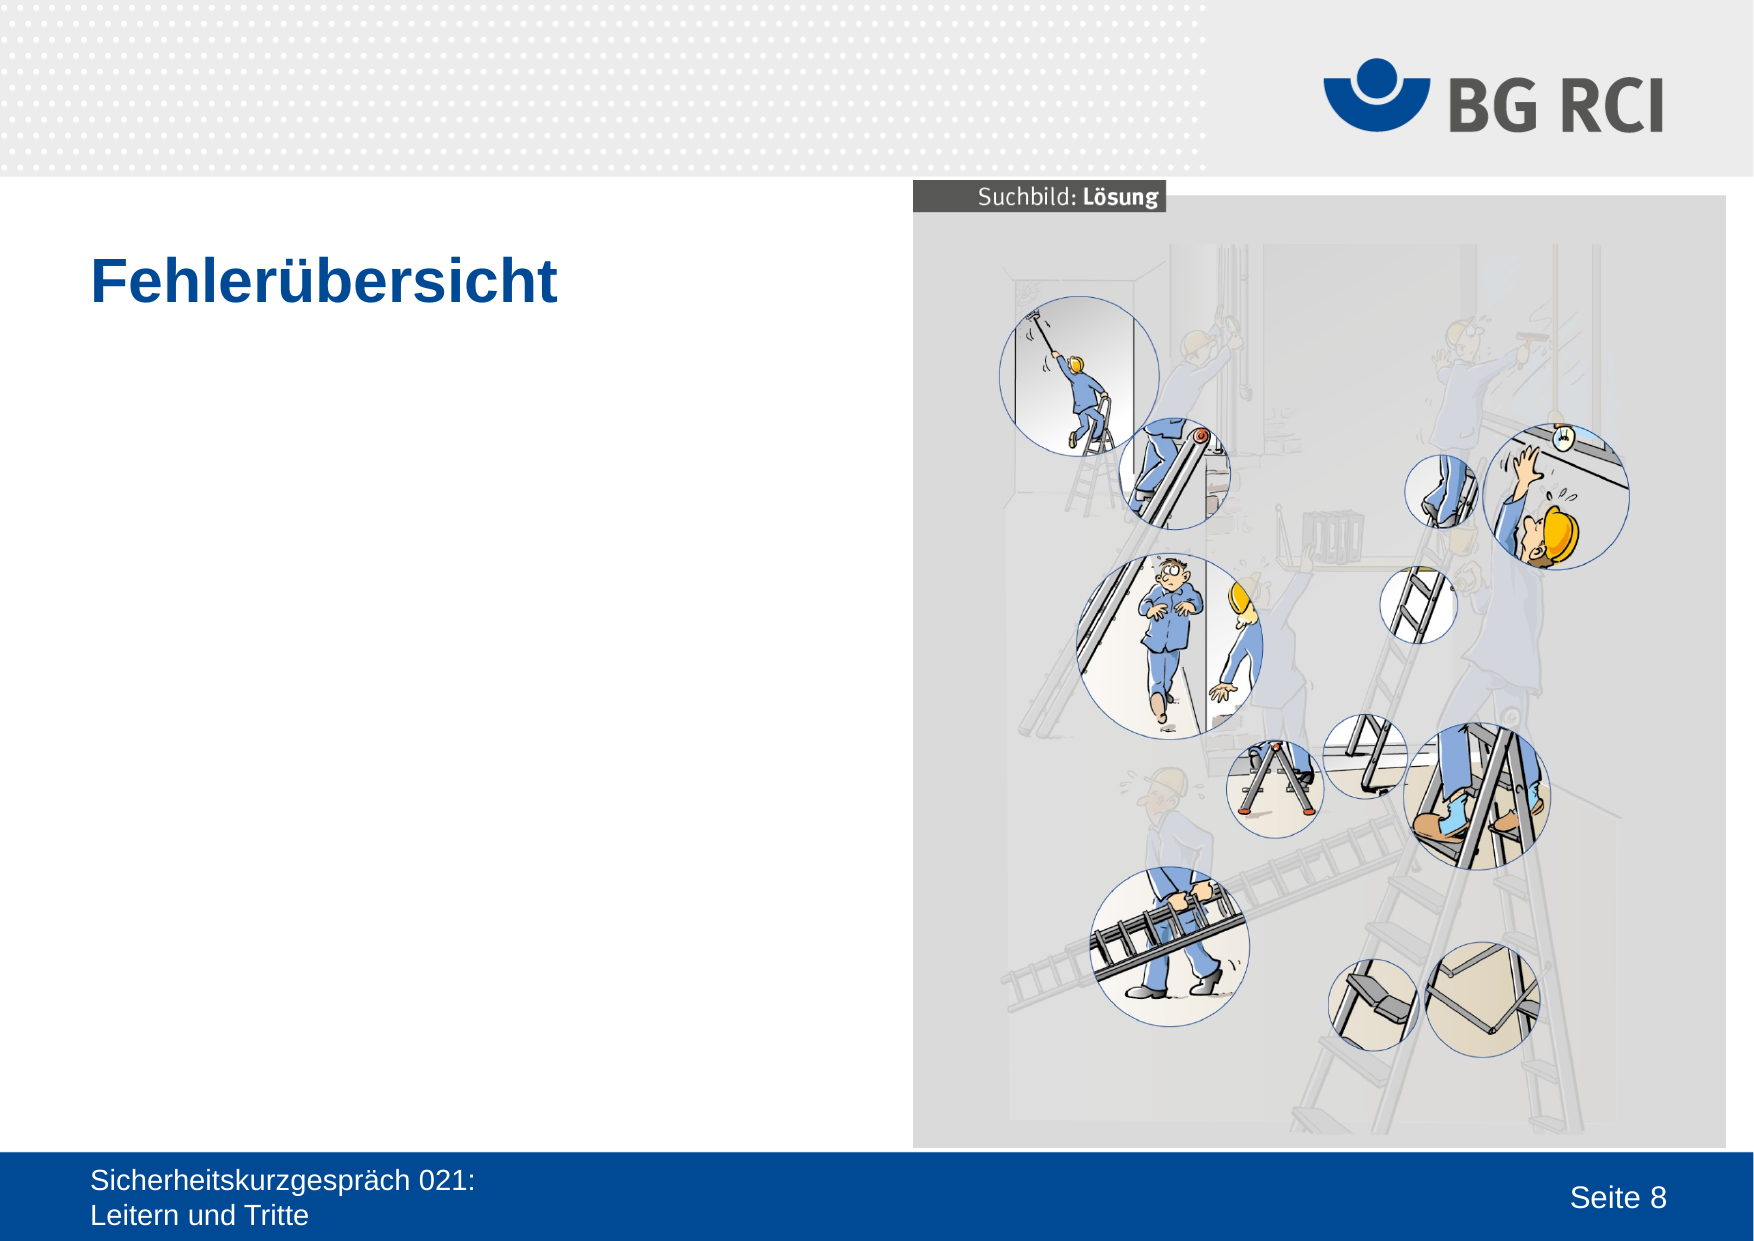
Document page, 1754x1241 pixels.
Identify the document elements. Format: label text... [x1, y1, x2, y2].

picture [0, 0, 1754, 1241]
text_box Fehlerübersicht [90, 239, 908, 338]
slide_number Seite 8 [1407, 1155, 1668, 1241]
